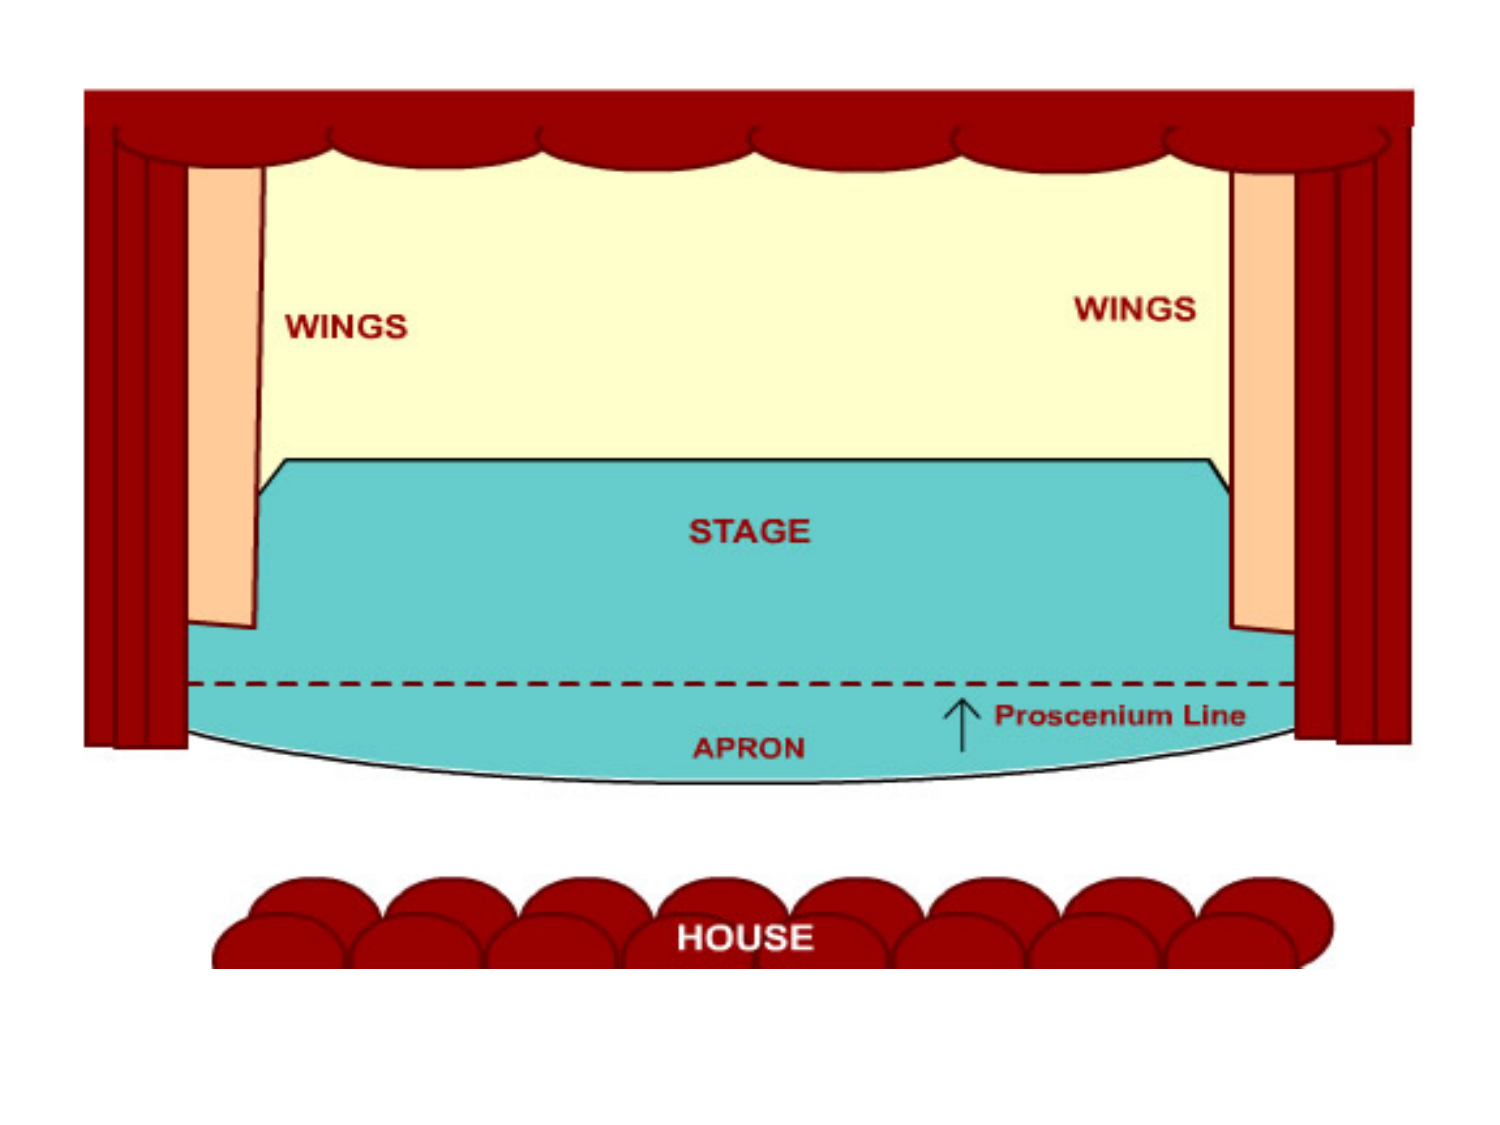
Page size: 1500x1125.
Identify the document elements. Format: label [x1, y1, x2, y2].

picture [64, 66, 1436, 969]
